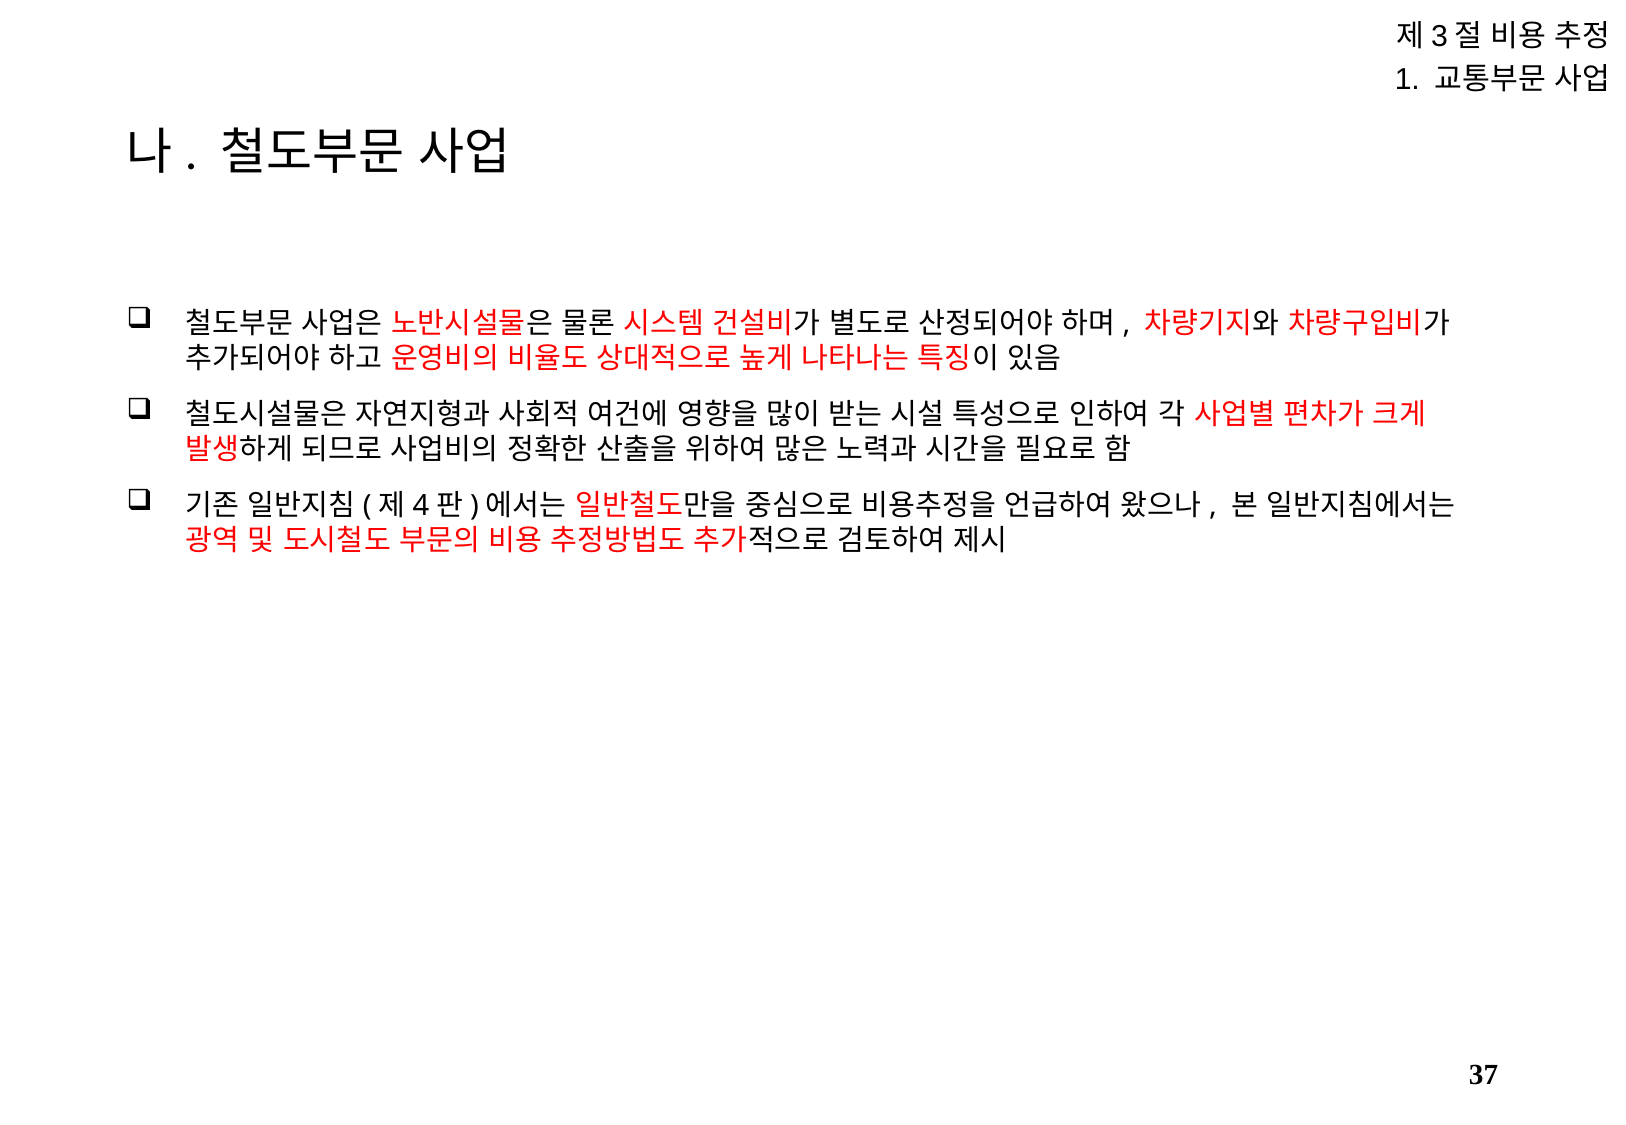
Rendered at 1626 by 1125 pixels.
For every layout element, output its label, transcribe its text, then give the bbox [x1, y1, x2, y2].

list 철도부문 사업은 노반시설물은 물론 시스템 건설비가 별도로 산정되어야 하며, 차량기지와 차량구입비가 추가되어야 하고 운영비의 비율도 상대적으로 높게 나타나는 특징이 있음 철도시설물은 자연지형과 사회적 여건에 영향을 많이 받는 시설 특성으로 인하여 각 사업별 편차가 크게 발생하게 되므로 사업비의 정확한 산출을 위하여 많은 노력과 시간을 필요로 함 기존 일반지침(제4판)에서는 일반철도만을 중심으로 비용추정을 언급하여 왔으나, 본 일반지침에서는 광역 및 도시철도 부문의 비용 추정방법도 추가적으로 검토하여 제시 [111, 296, 1514, 1011]
title 나. 철도부문 사업 [111, 98, 1514, 208]
slide_number 36 [1147, 1042, 1514, 1103]
text_box 제3절 비용 추정 1. 교통부문 사업 [898, 1, 1625, 104]
